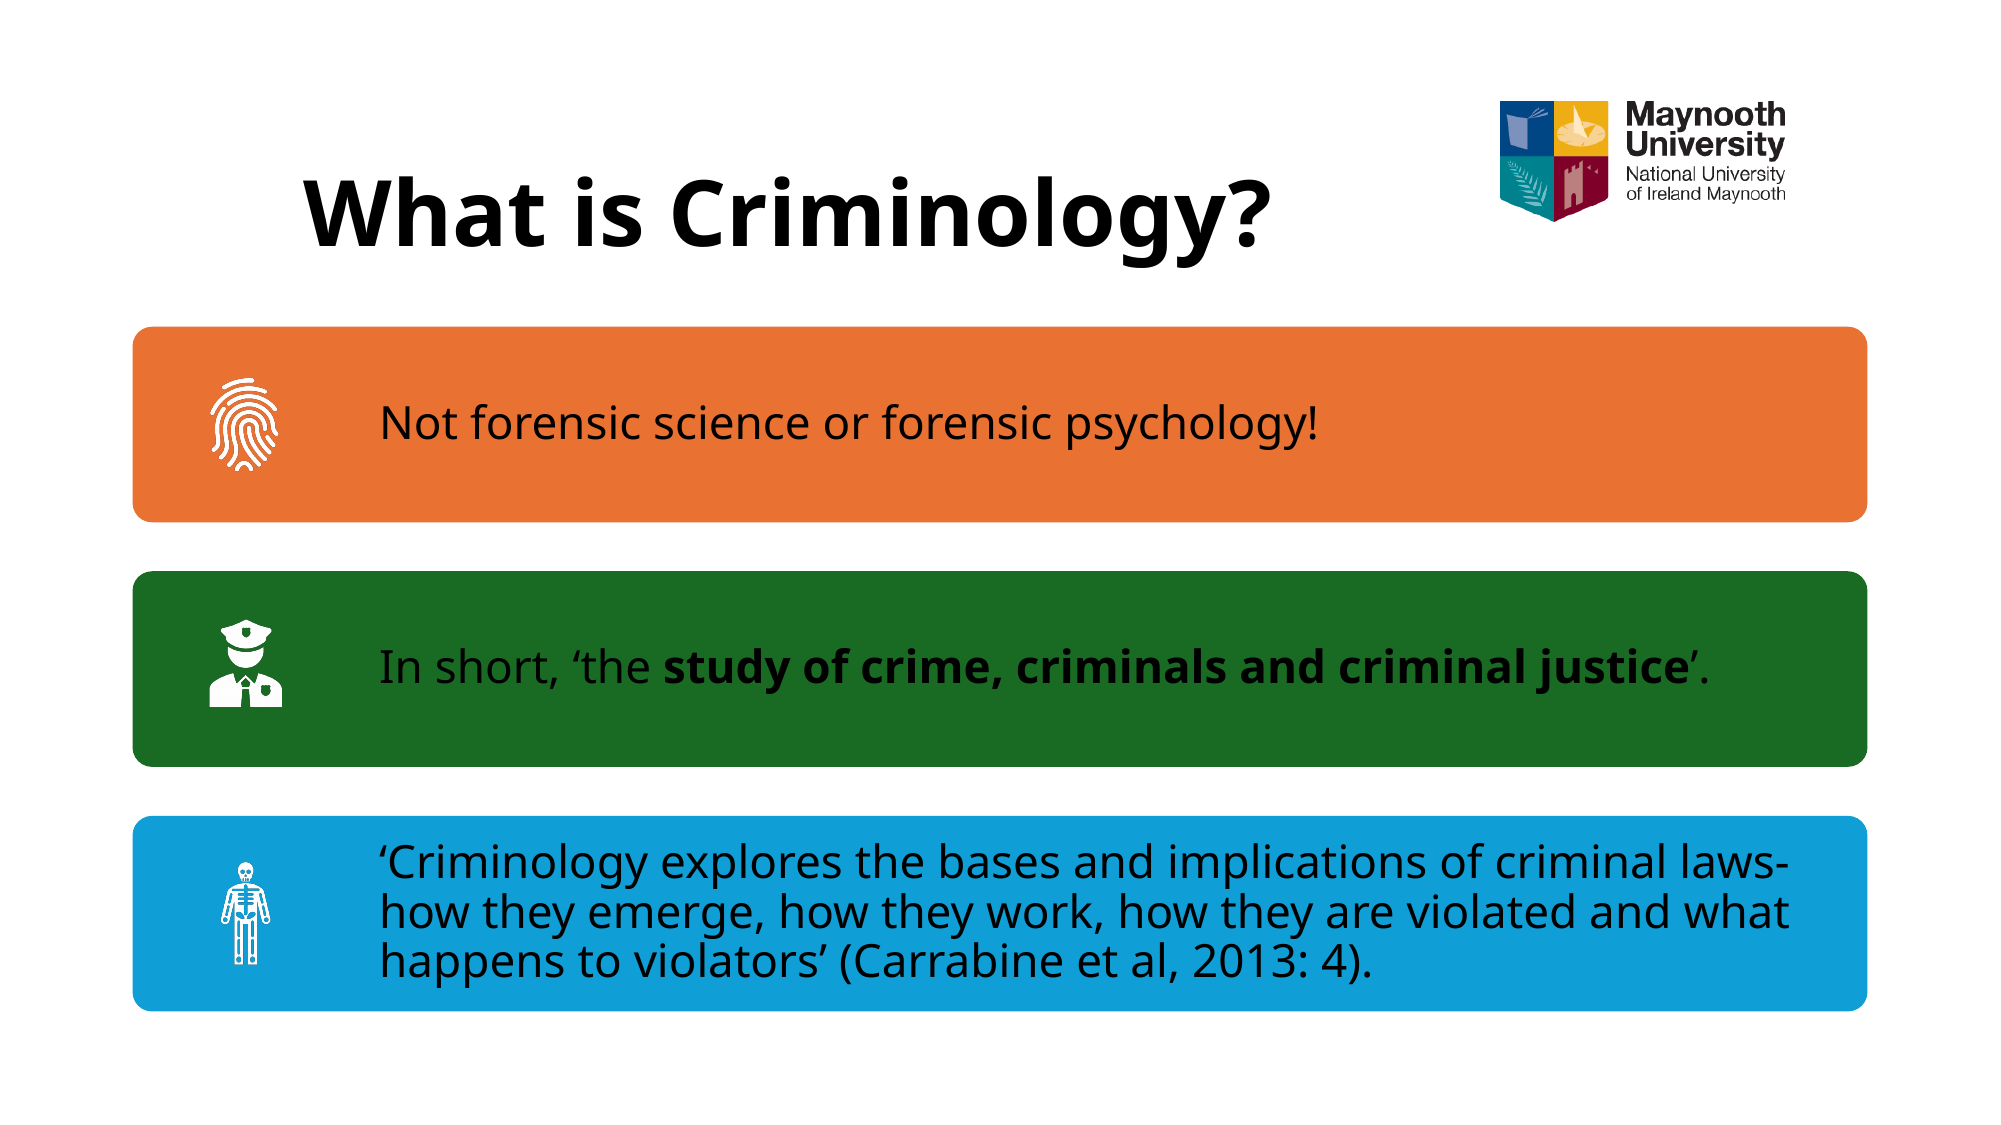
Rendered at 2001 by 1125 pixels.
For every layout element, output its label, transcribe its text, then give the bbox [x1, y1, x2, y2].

picture [1443, 44, 1840, 256]
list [131, 326, 1868, 1013]
title What is Criminology? [288, 131, 1712, 304]
